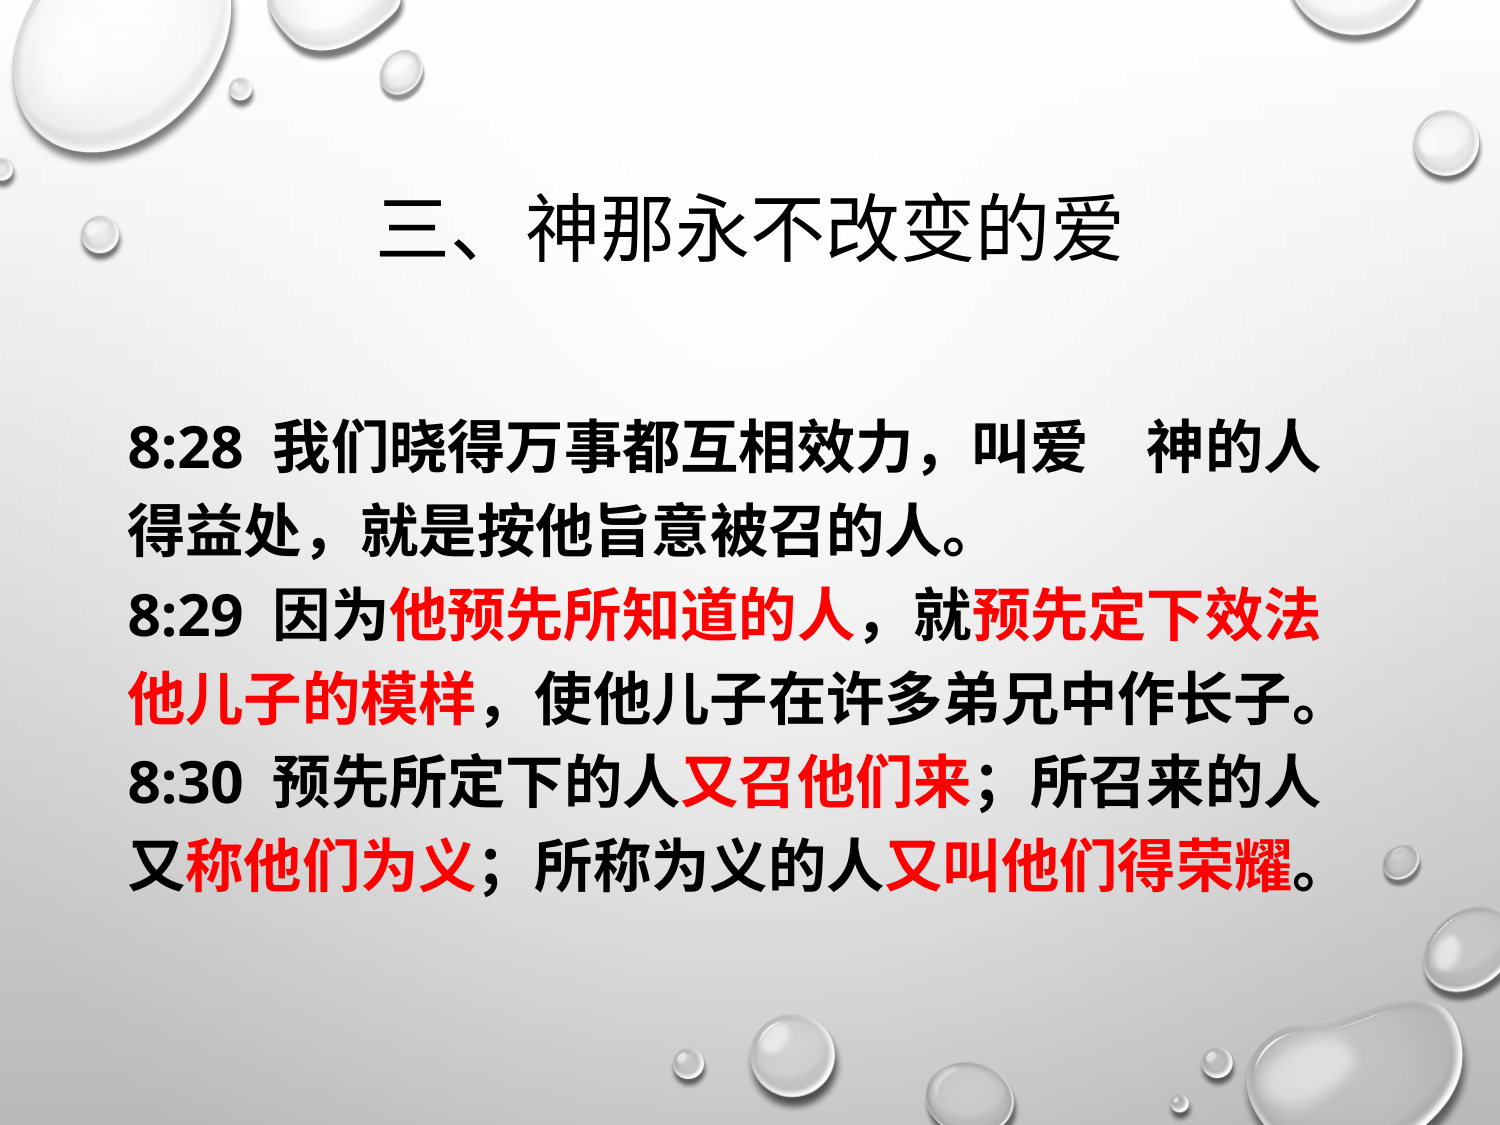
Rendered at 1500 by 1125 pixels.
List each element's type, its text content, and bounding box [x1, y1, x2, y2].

title 三、神那永不改变的爱 [112, 101, 1388, 364]
picture [0, 0, 1500, 1125]
list 8:28 我们晓得万事都互相效力，叫爱 神的人得益处，就是按他旨意被召的人。 8:29 因为他预先所知道的人，就预先定下效法他儿子的模样，使他儿子在许多弟兄中作长子。 8:30 预先所定下的人又召他们来；所召来的人又称他们为义；所称为义的人又叫他们得荣耀。 [112, 388, 1388, 950]
